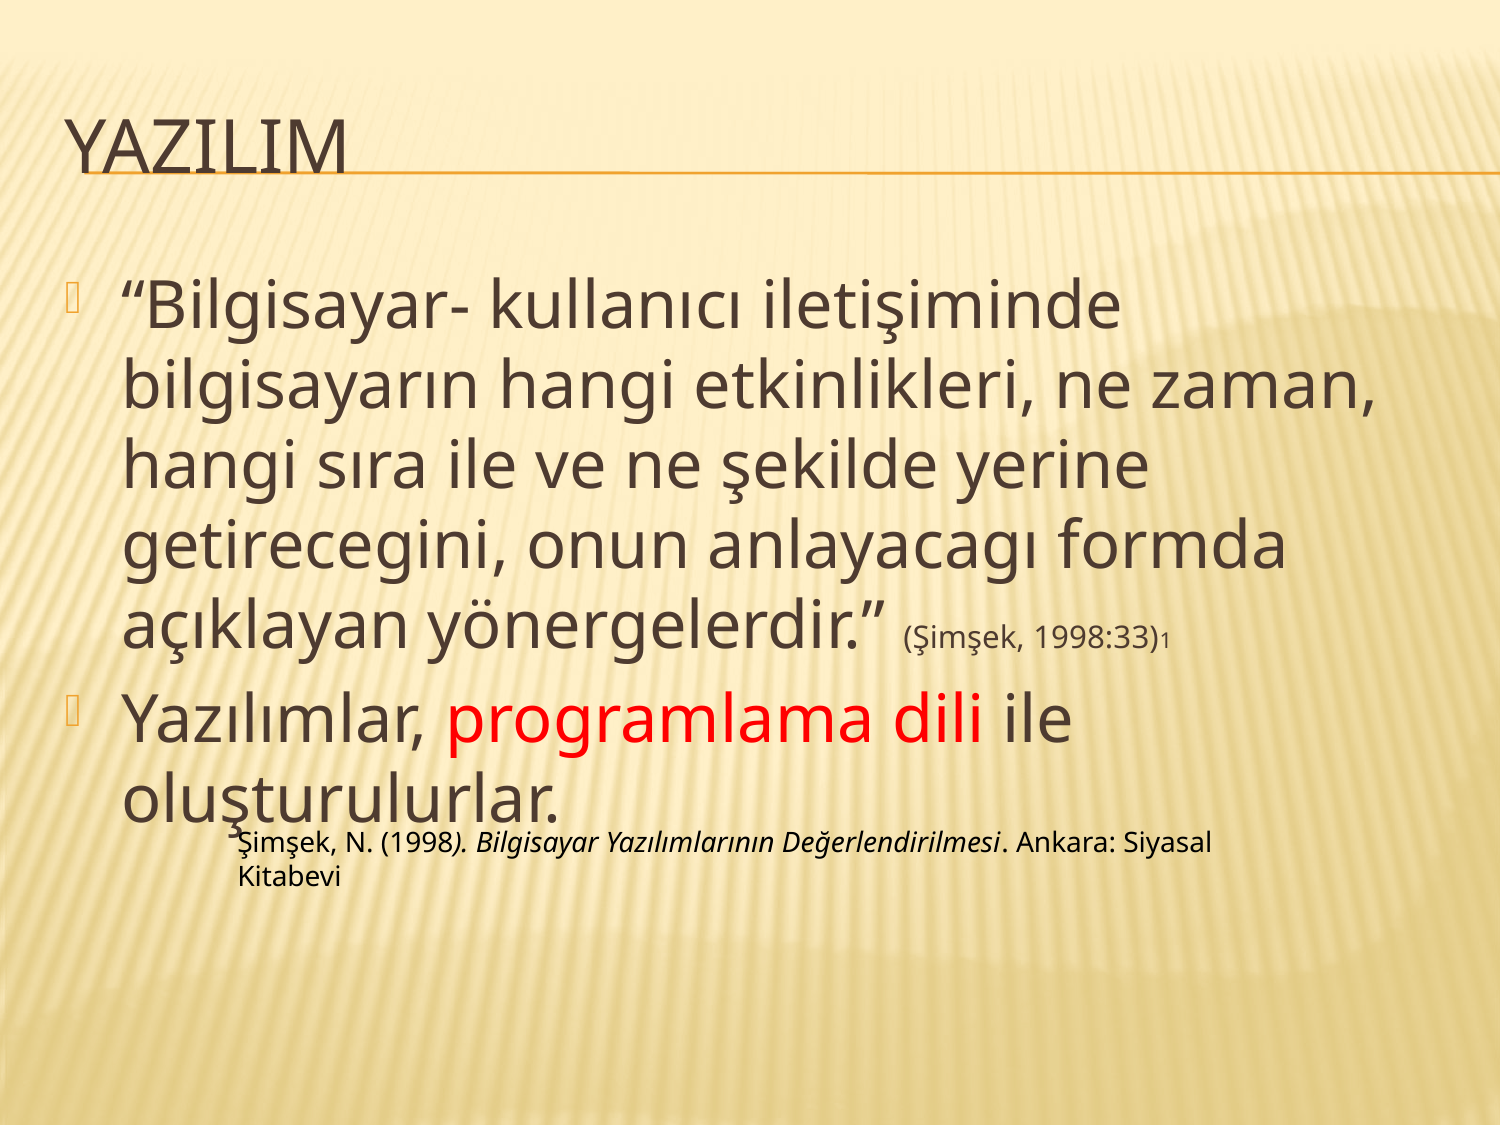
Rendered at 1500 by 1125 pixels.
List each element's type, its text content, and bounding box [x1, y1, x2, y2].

title Yazılım [50, 75, 1475, 213]
list “Bilgisayar- kullanıcı iletişiminde bilgisayarın hangi etkinlikleri, ne zaman, hangi sıra ile ve ne şekilde yerine getirecegini, onun anlayacagı formda açıklayan yönergelerdir.” (Şimşek, 1998:33)1 Yazılımlar, programlama dili ile oluşturulurlar. [50, 254, 1475, 998]
text_box Şimşek, N. (1998). Bilgisayar Yazılımlarının Değerlendirilmesi. Ankara: Siyasal Kitabevi [222, 817, 1243, 900]
